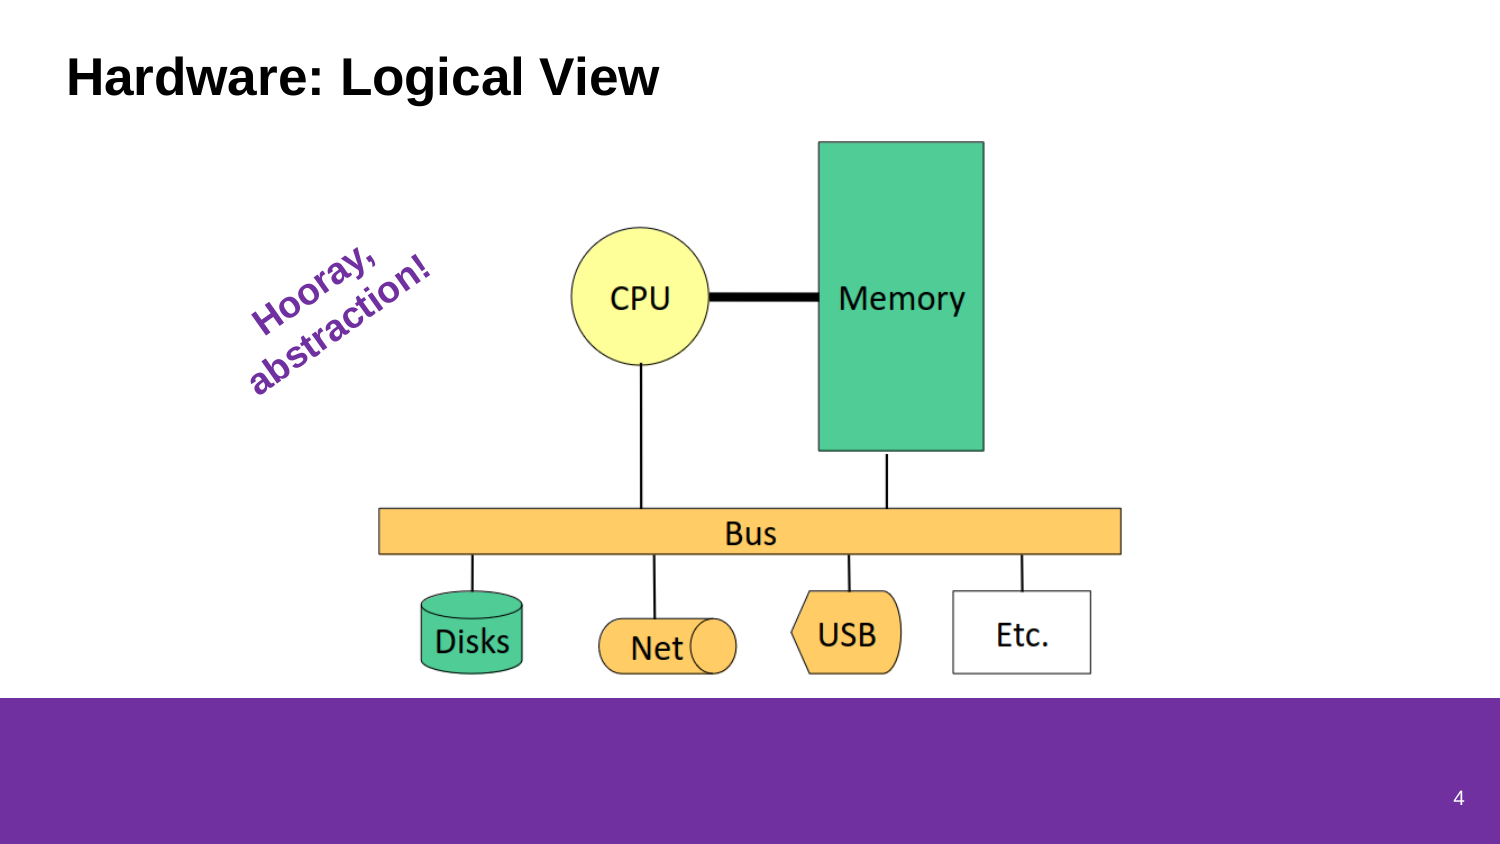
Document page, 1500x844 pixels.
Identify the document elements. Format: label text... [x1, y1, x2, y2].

slide_number 4 [1389, 764, 1480, 830]
title Hardware: Logical View [51, 27, 1449, 122]
picture [0, 0, 1500, 698]
text_box Hooray, abstraction! [161, 211, 351, 444]
